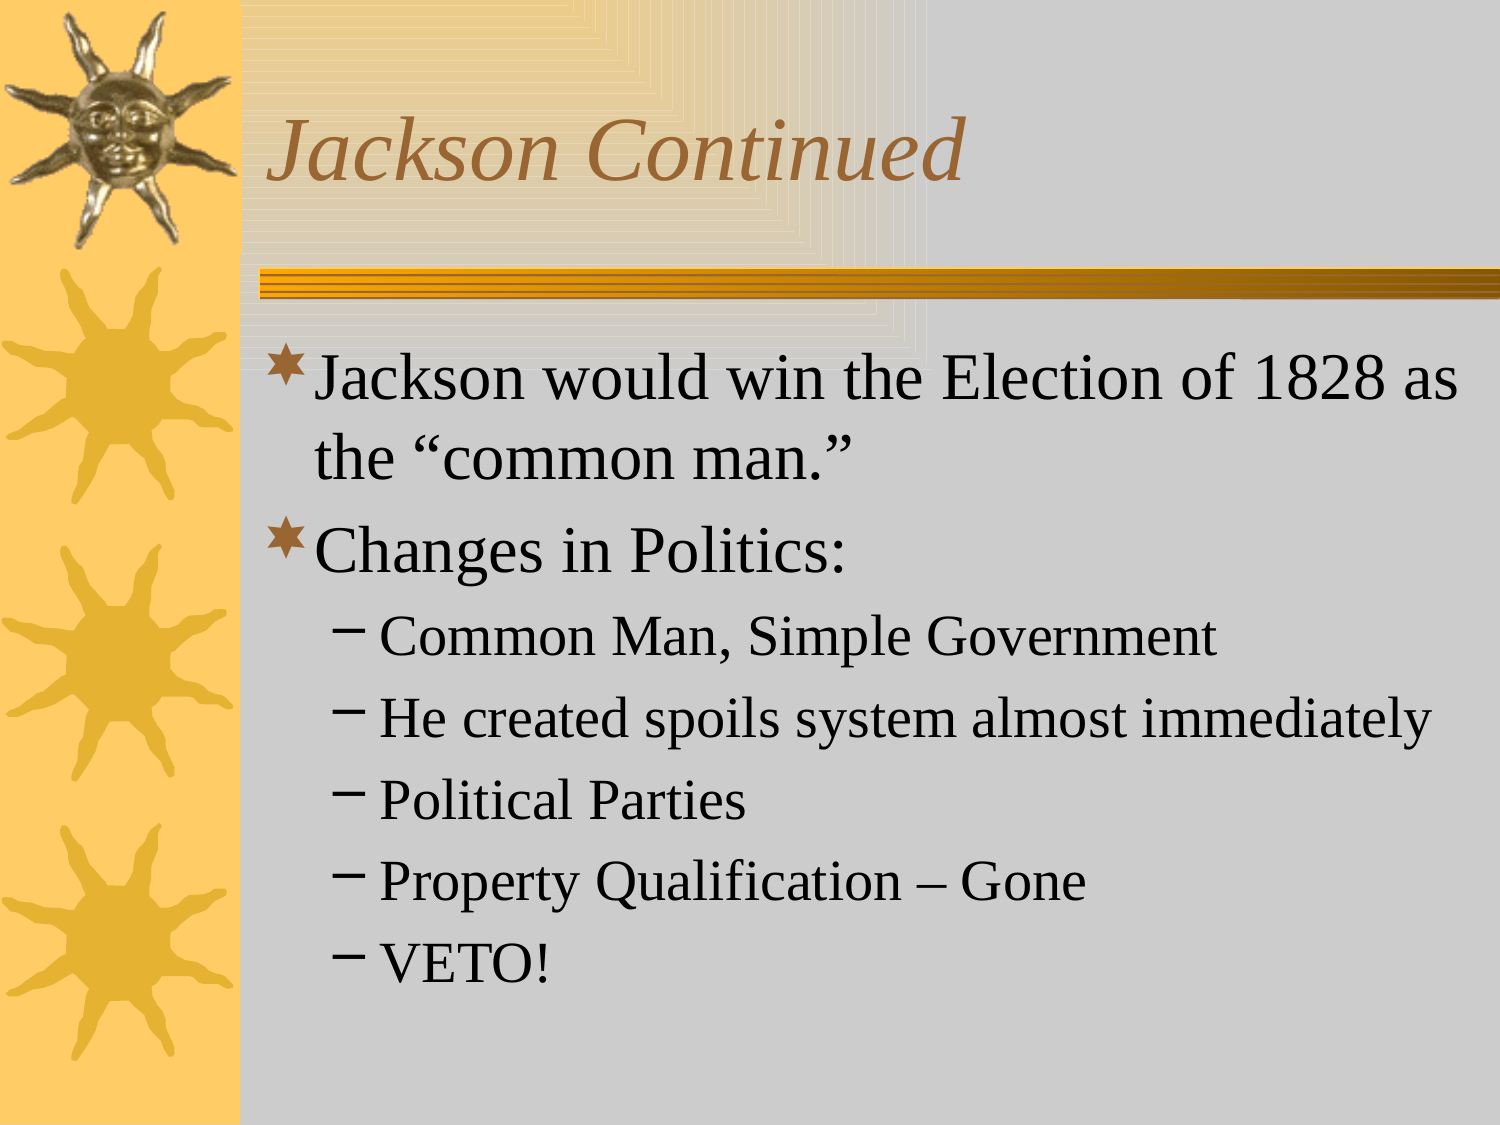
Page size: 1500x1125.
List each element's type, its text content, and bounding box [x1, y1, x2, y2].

title Jackson Continued [250, 49, 1492, 238]
list Jackson would win the Election of 1828 as the “common man.” Changes in Politics: Common Man, Simple Government He created spoils system almost immediately Political Parties Property Qualification – Gone VETO! [242, 324, 1494, 1125]
picture [1, 8, 242, 254]
